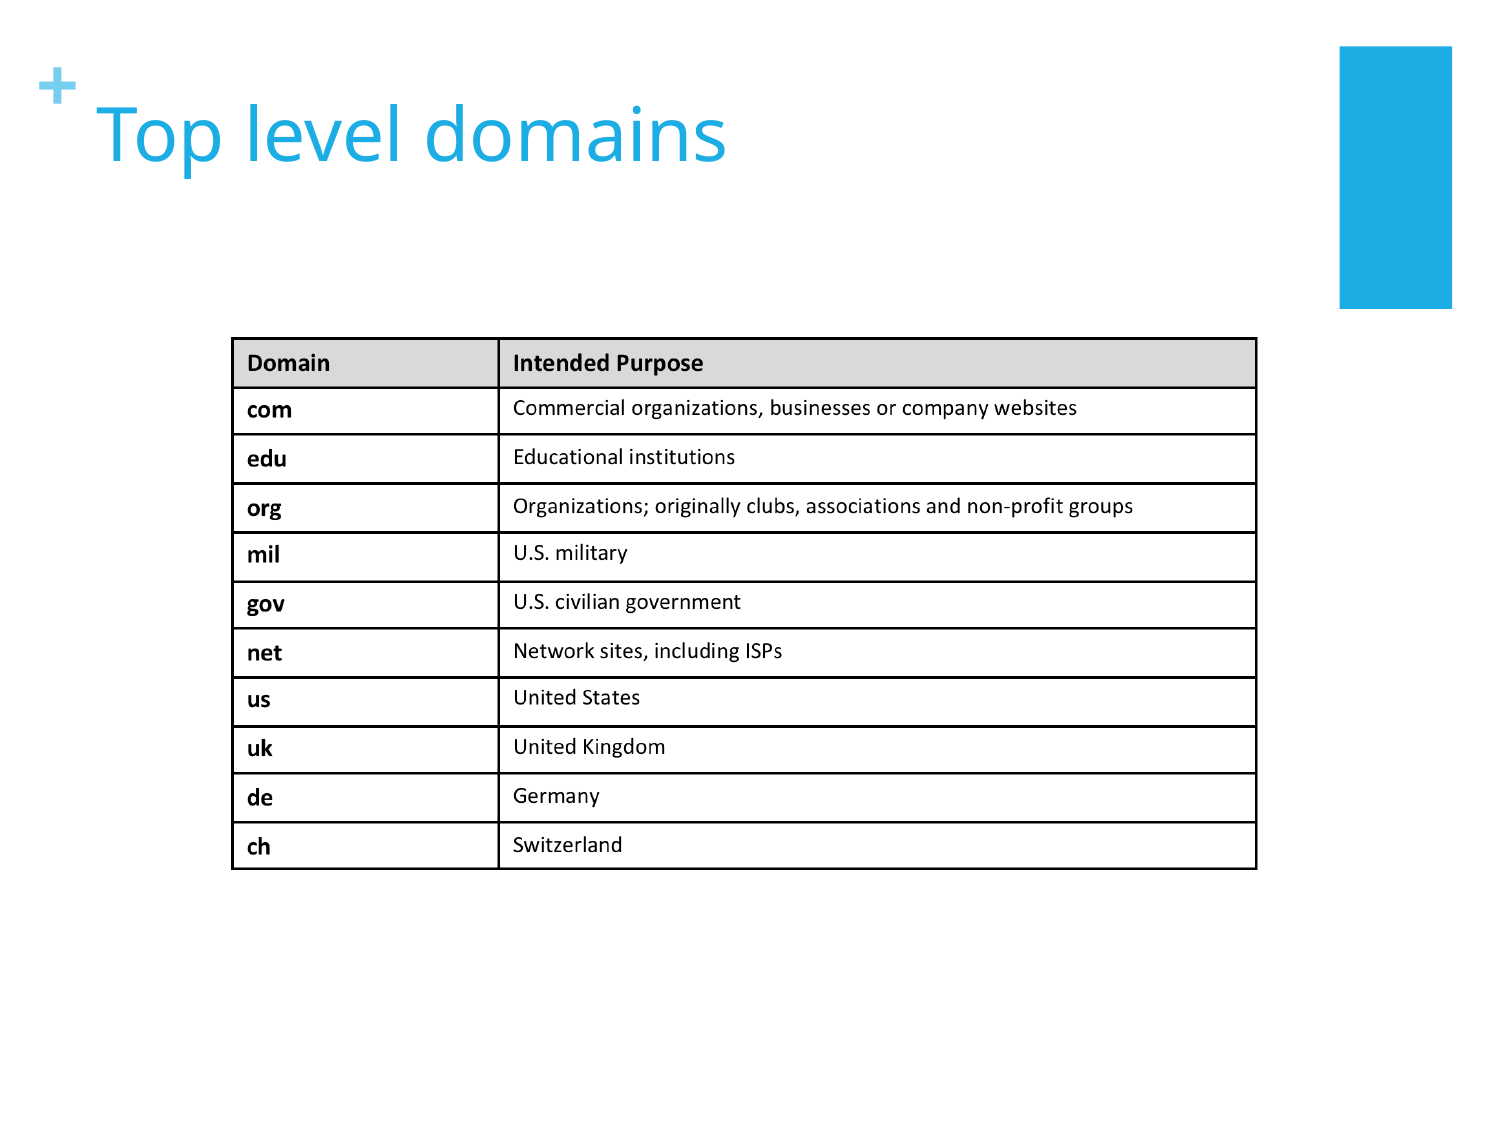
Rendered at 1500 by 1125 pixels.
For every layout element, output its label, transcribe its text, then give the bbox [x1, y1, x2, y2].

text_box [124, 336, 1363, 907]
title Top level domains [81, 79, 1322, 263]
